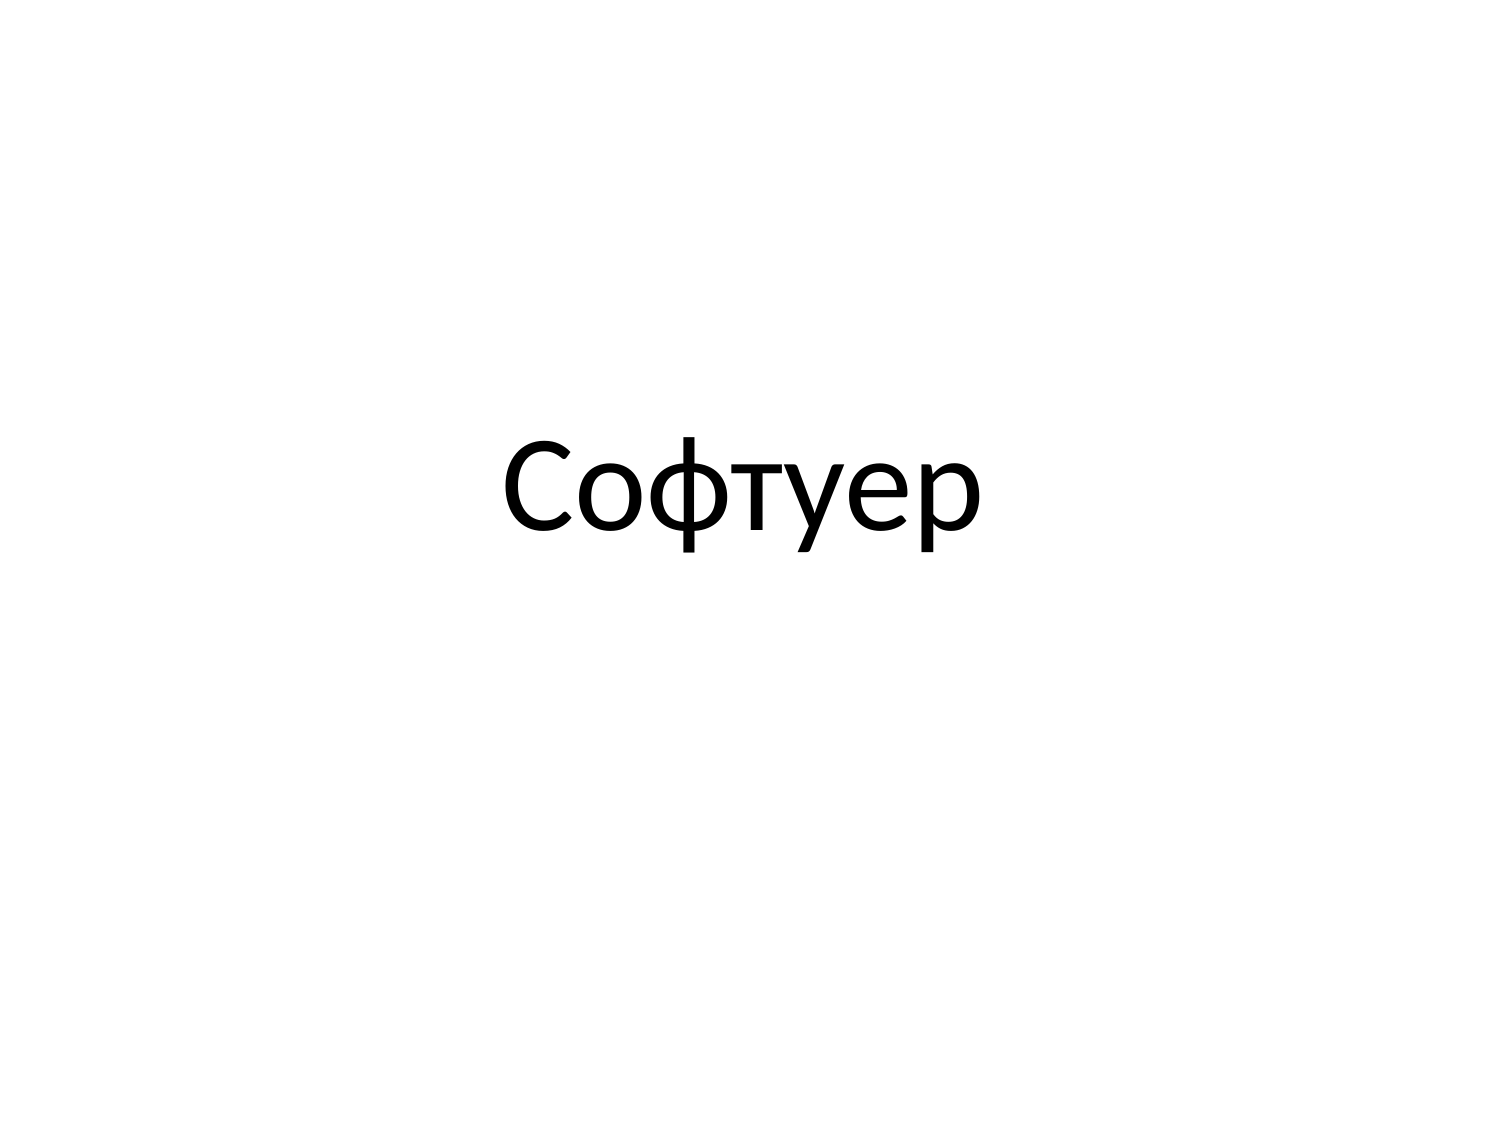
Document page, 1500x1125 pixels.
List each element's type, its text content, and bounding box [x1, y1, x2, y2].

title Софтуер [75, 45, 1412, 906]
